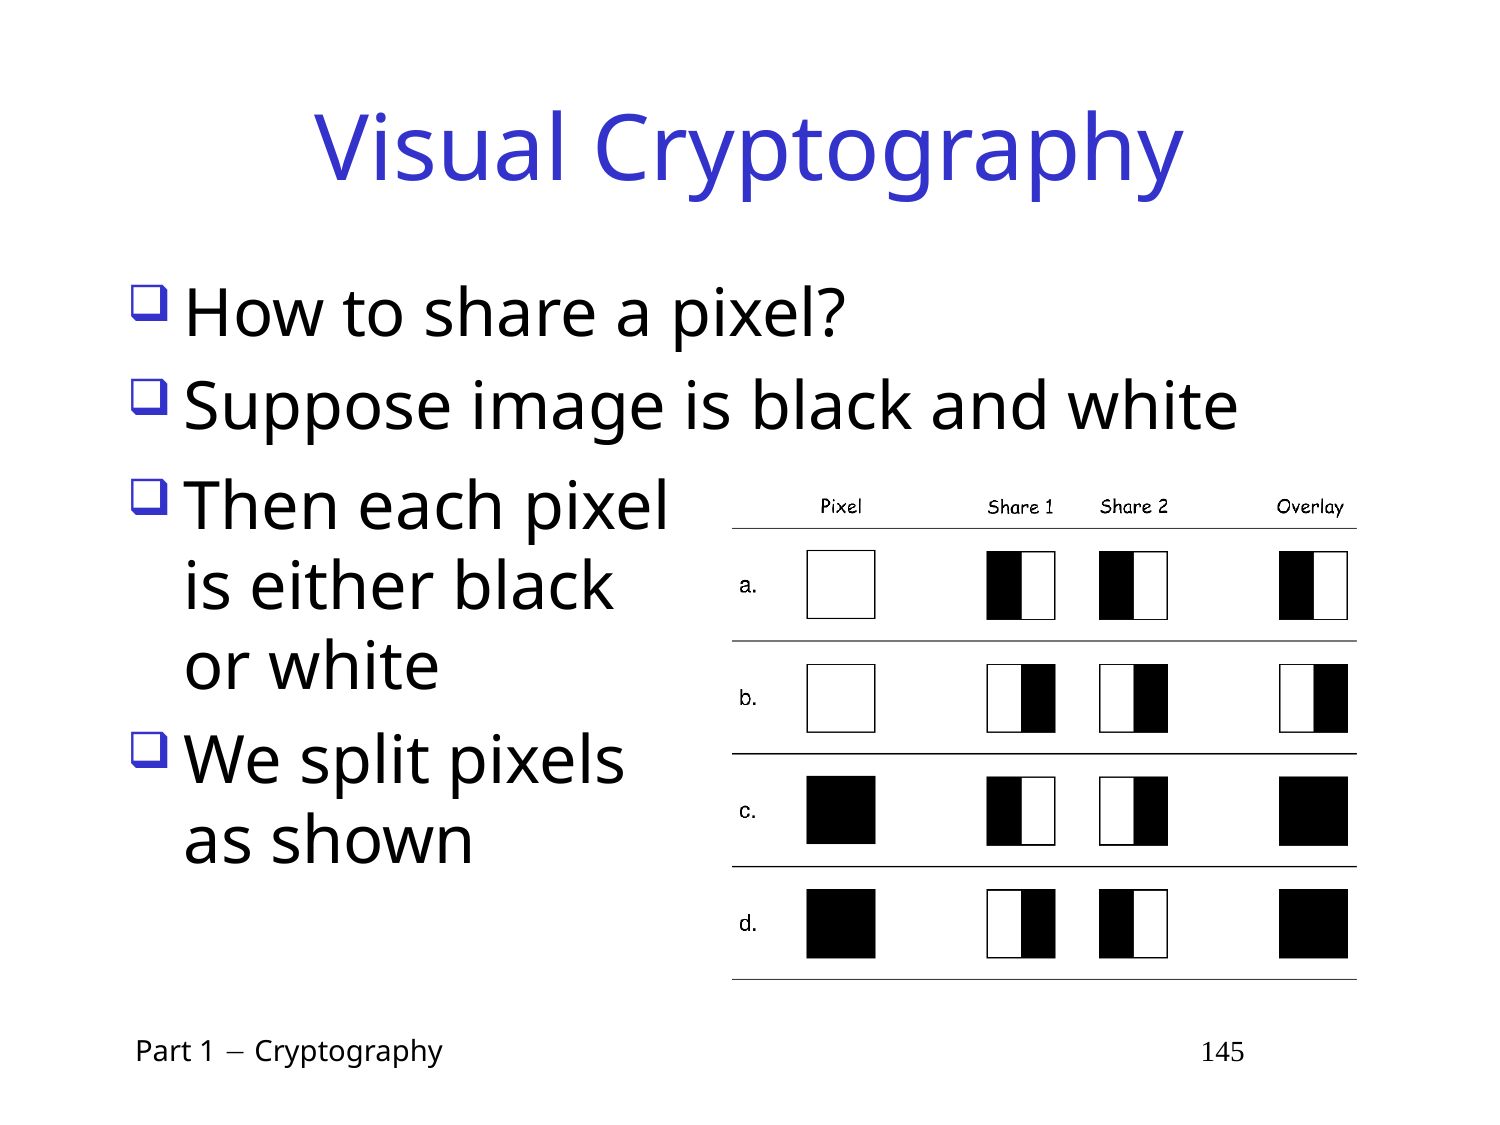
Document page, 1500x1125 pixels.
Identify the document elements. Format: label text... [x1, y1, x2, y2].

footer Part 1  Cryptography 145 [112, 1024, 1401, 1101]
title Visual Cryptography [112, 49, 1388, 238]
text_box Then each pixel is either black or white We split pixels as shown [112, 362, 700, 988]
picture [675, 474, 1426, 1007]
list How to share a pixel? Suppose image is black and white [112, 262, 1363, 473]
